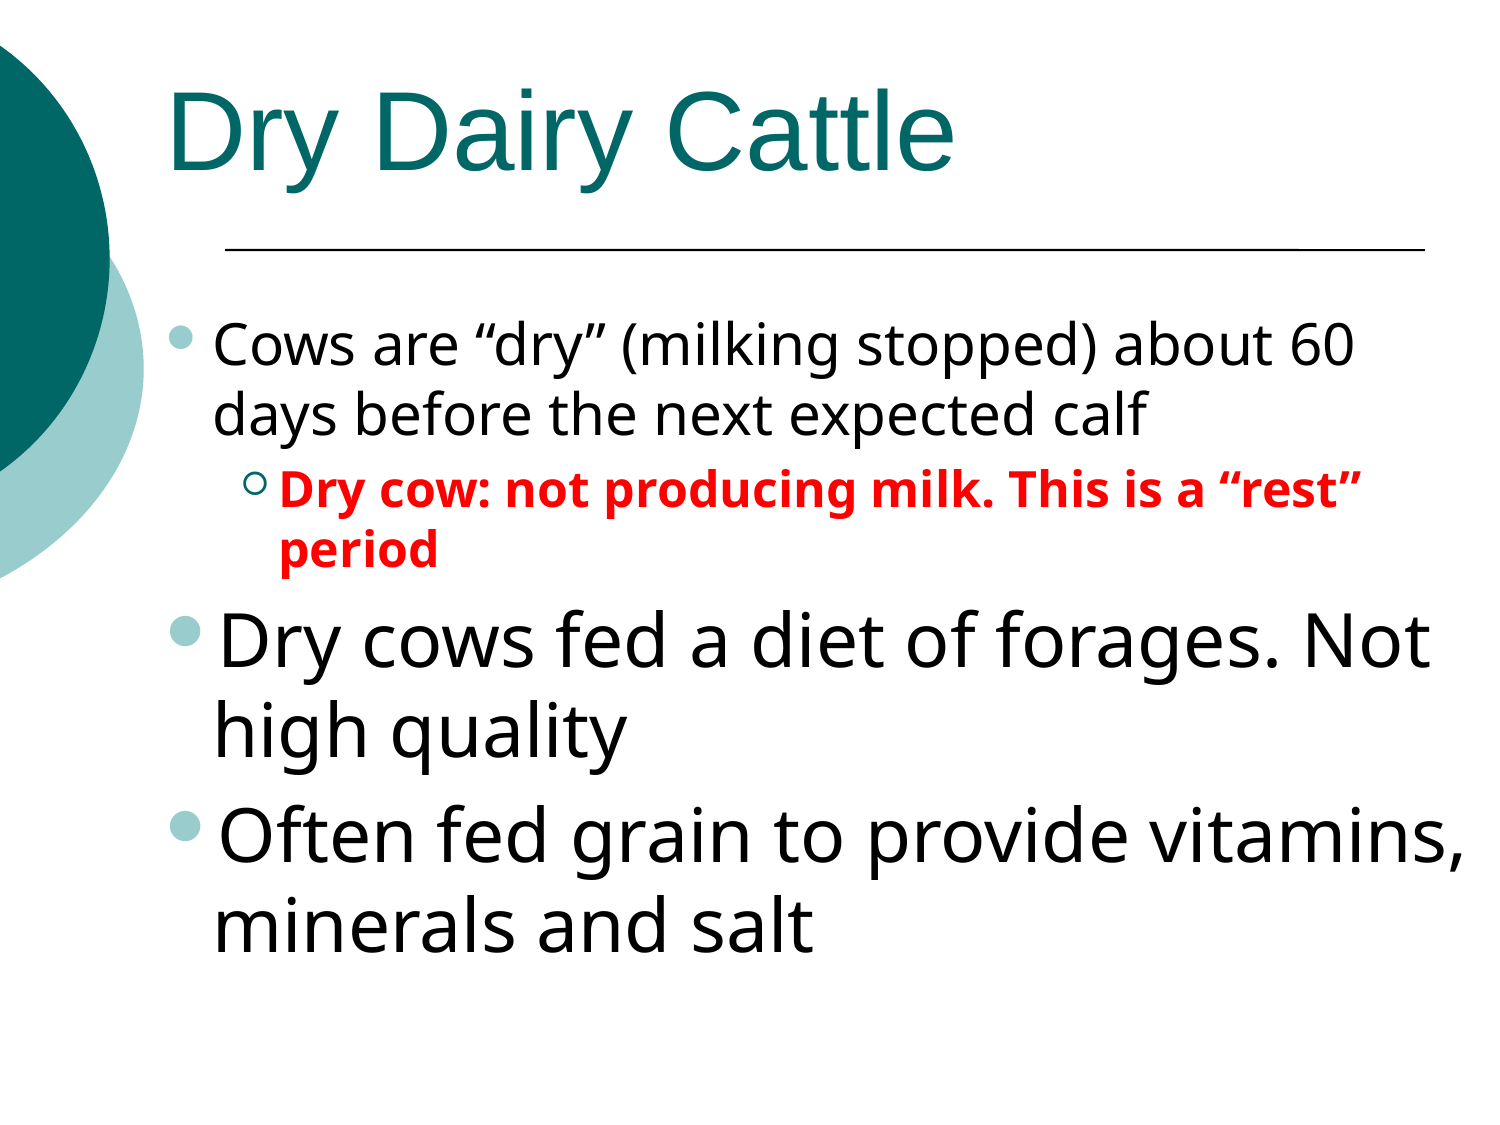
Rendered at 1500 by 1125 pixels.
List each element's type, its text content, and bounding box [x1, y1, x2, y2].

list Cows are “dry” (milking stopped) about 60 days before the next expected calf Dry cow: not producing milk. This is a “rest” period Dry cows fed a diet of forages. Not high quality Often fed grain to provide vitamins, minerals and salt [75, 299, 1500, 1063]
title Dry Dairy Cattle [150, 0, 1388, 200]
